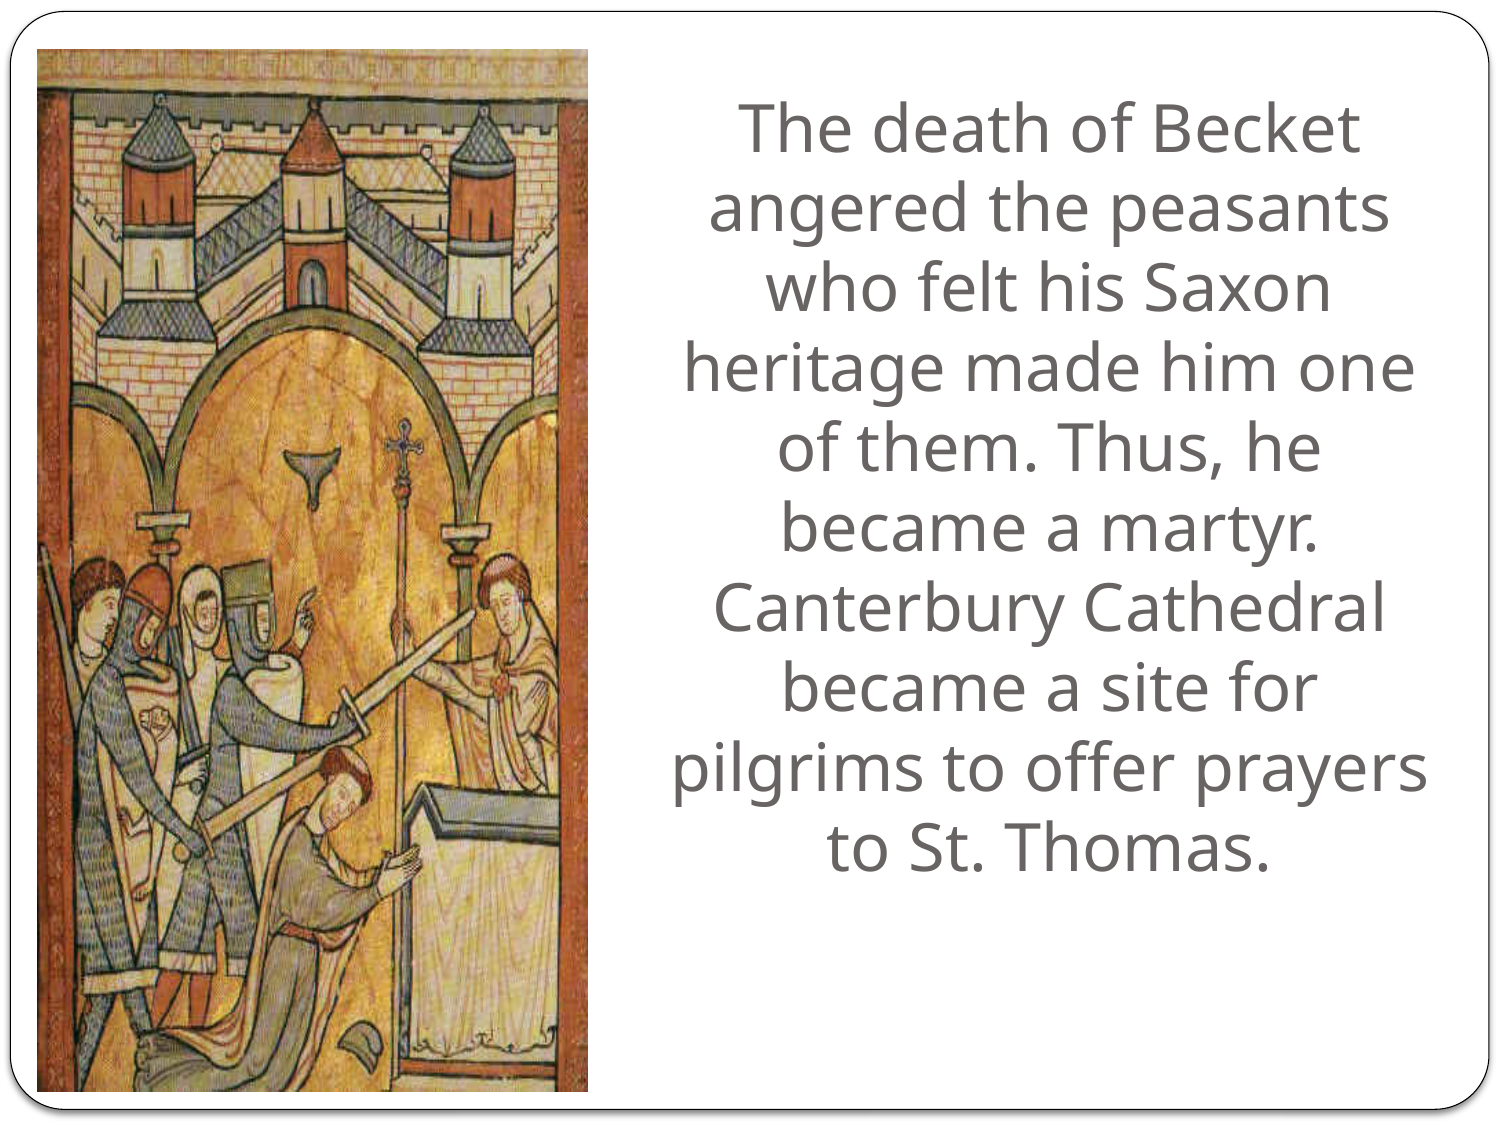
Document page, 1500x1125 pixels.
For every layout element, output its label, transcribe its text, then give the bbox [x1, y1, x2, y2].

title The death of Becket angered the peasants who felt his Saxon heritage made him one of them. Thus, he became a martyr. Canterbury Cathedral became a site for pilgrims to offer prayers to St. Thomas. [649, 137, 1451, 901]
picture [37, 49, 588, 1093]
